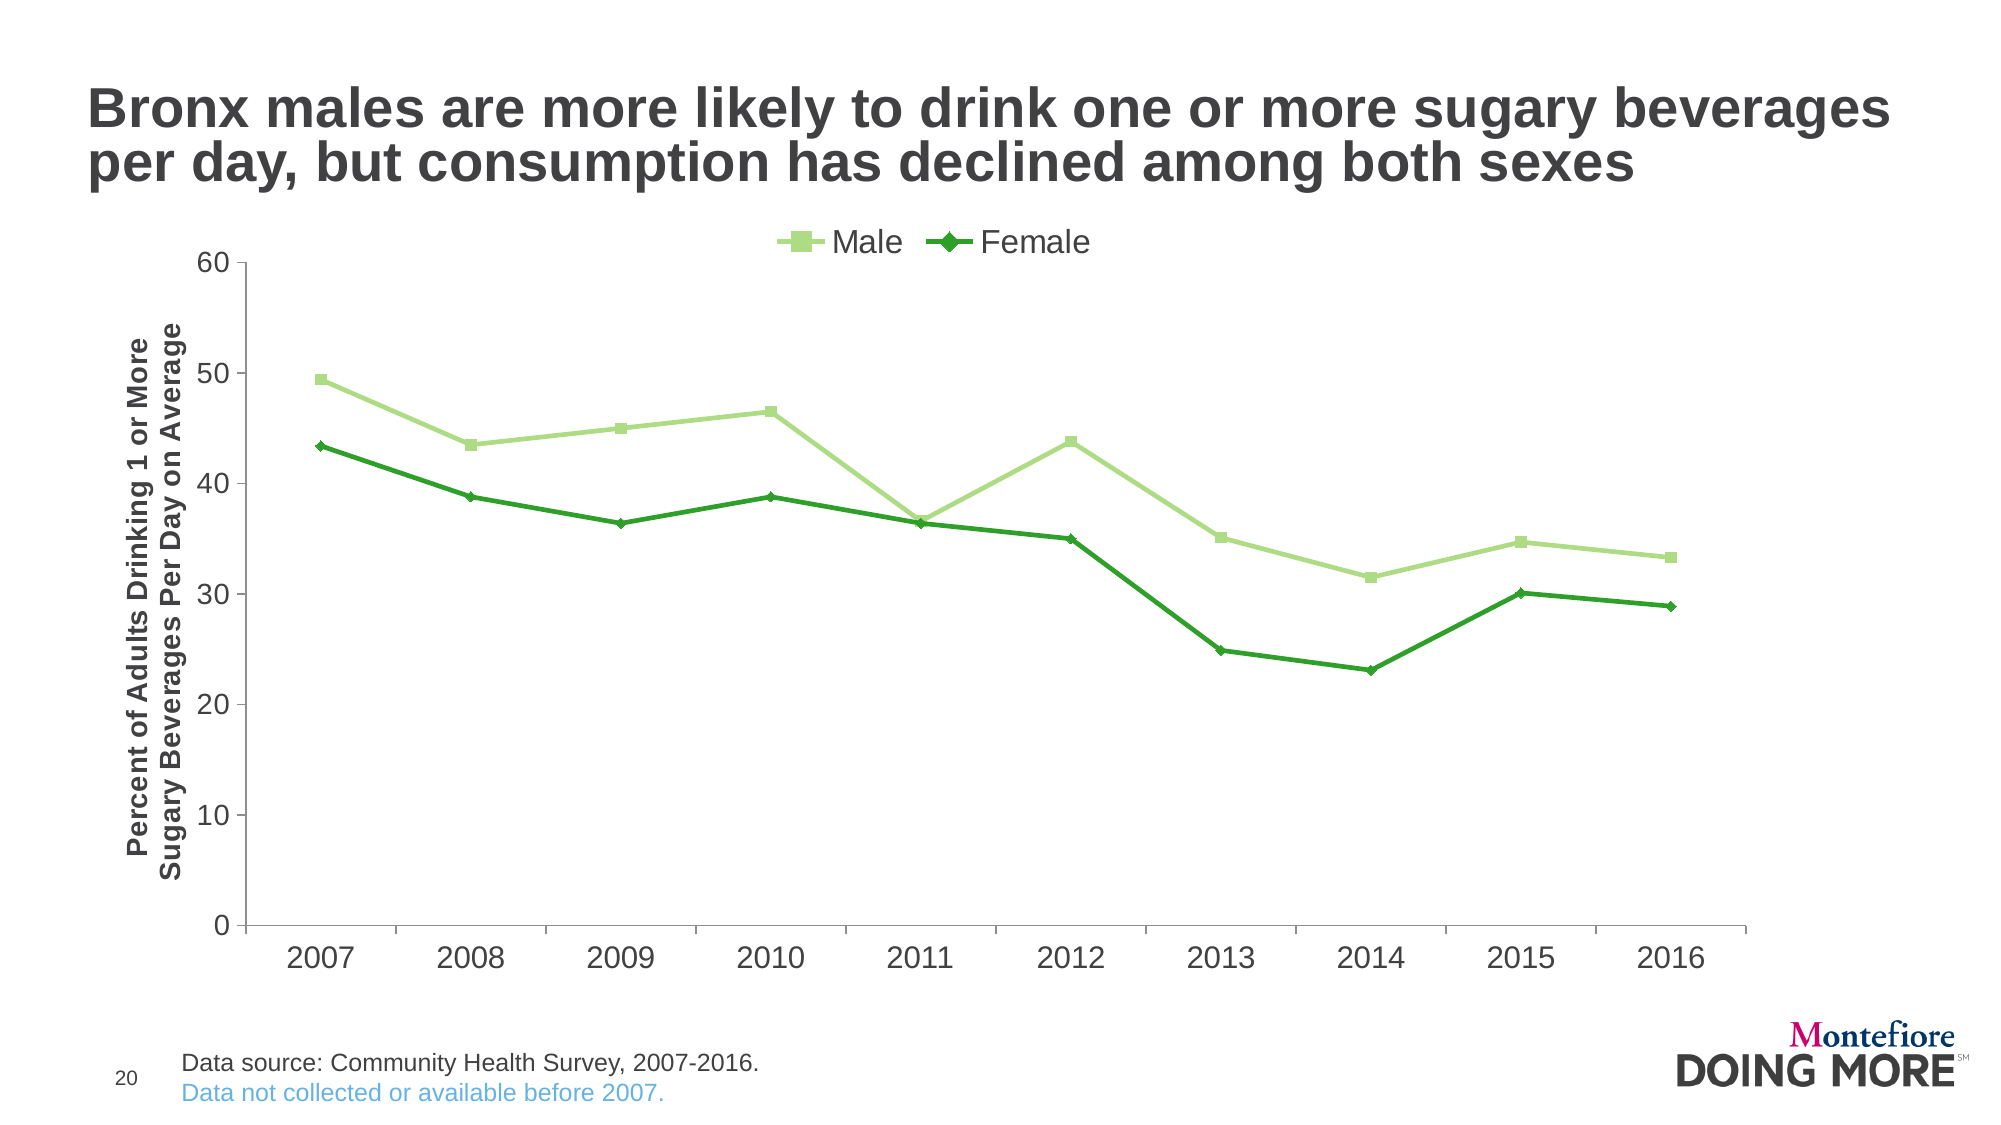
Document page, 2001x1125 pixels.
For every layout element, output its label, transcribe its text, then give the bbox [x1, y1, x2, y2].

title Bronx males are more likely to drink one or more sugary beverages per day, but consumption has declined among both sexes [72, 49, 1944, 229]
chart [99, 205, 1770, 1008]
text_box Data source: Community Health Survey, 2007-2016. Data not collected or available before 2007. [166, 1039, 1624, 1115]
